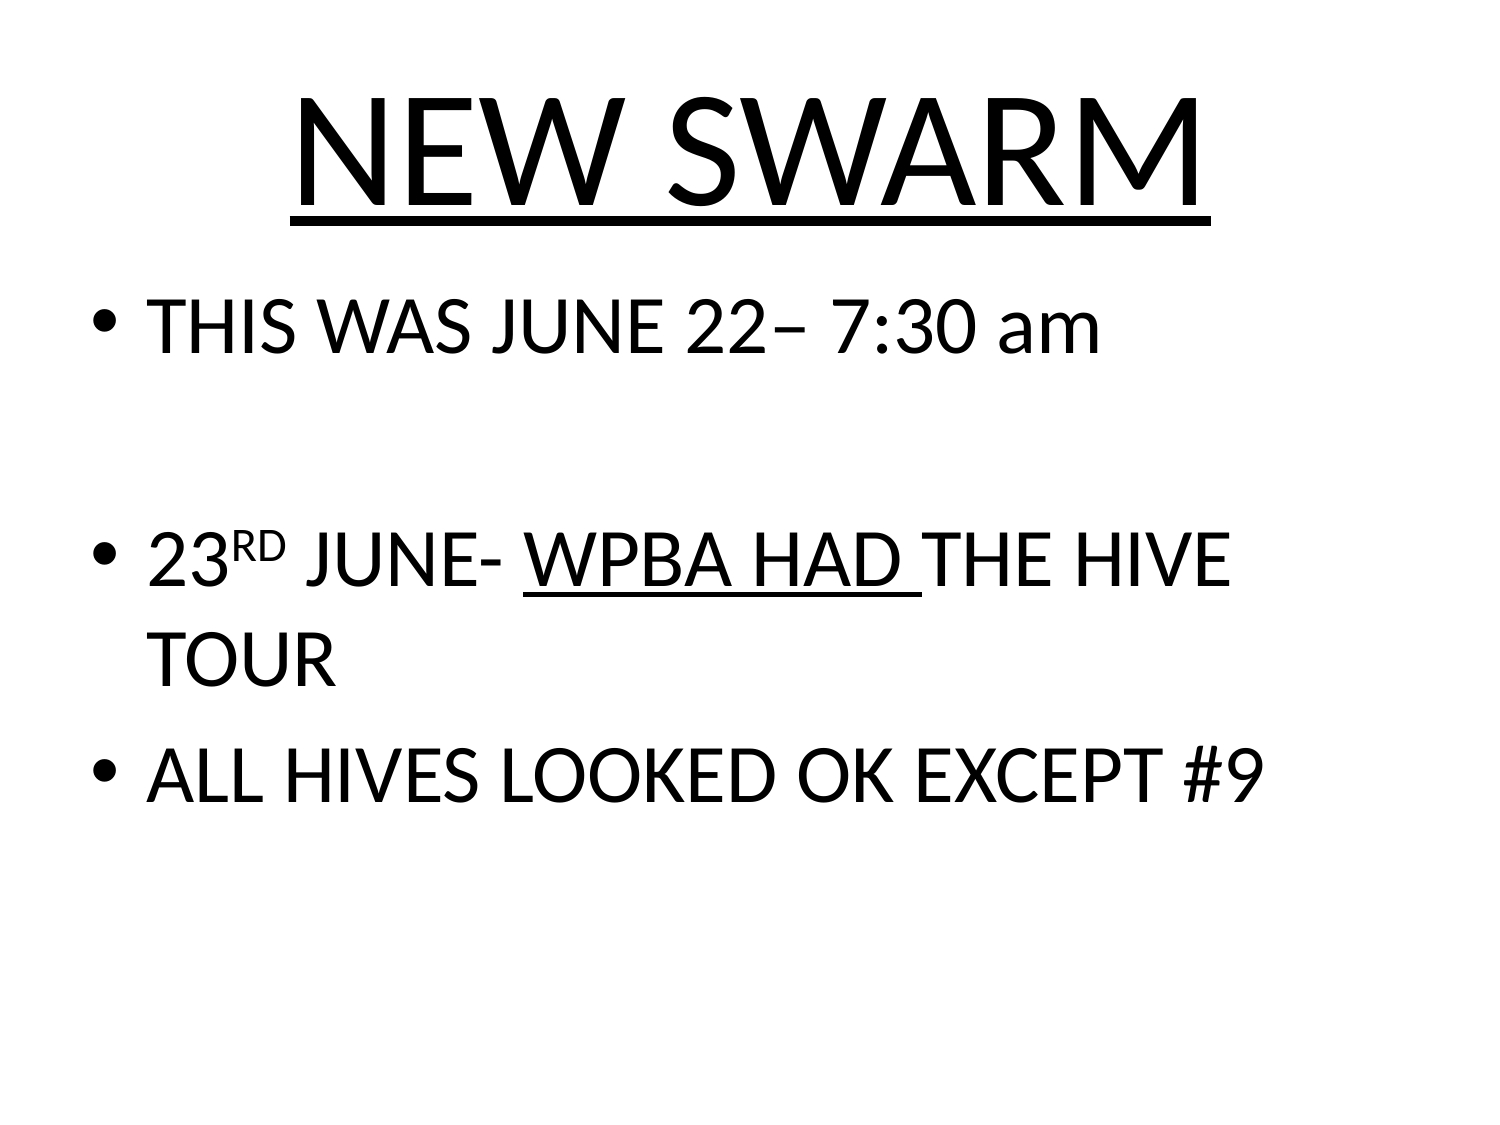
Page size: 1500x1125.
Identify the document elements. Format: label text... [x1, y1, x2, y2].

list THIS WAS JUNE 22– 7:30 am 23RD JUNE- WPBA HAD THE HIVE TOUR ALL HIVES LOOKED OK EXCEPT #9 [75, 262, 1425, 1005]
title NEW SWARM [75, 45, 1425, 233]
